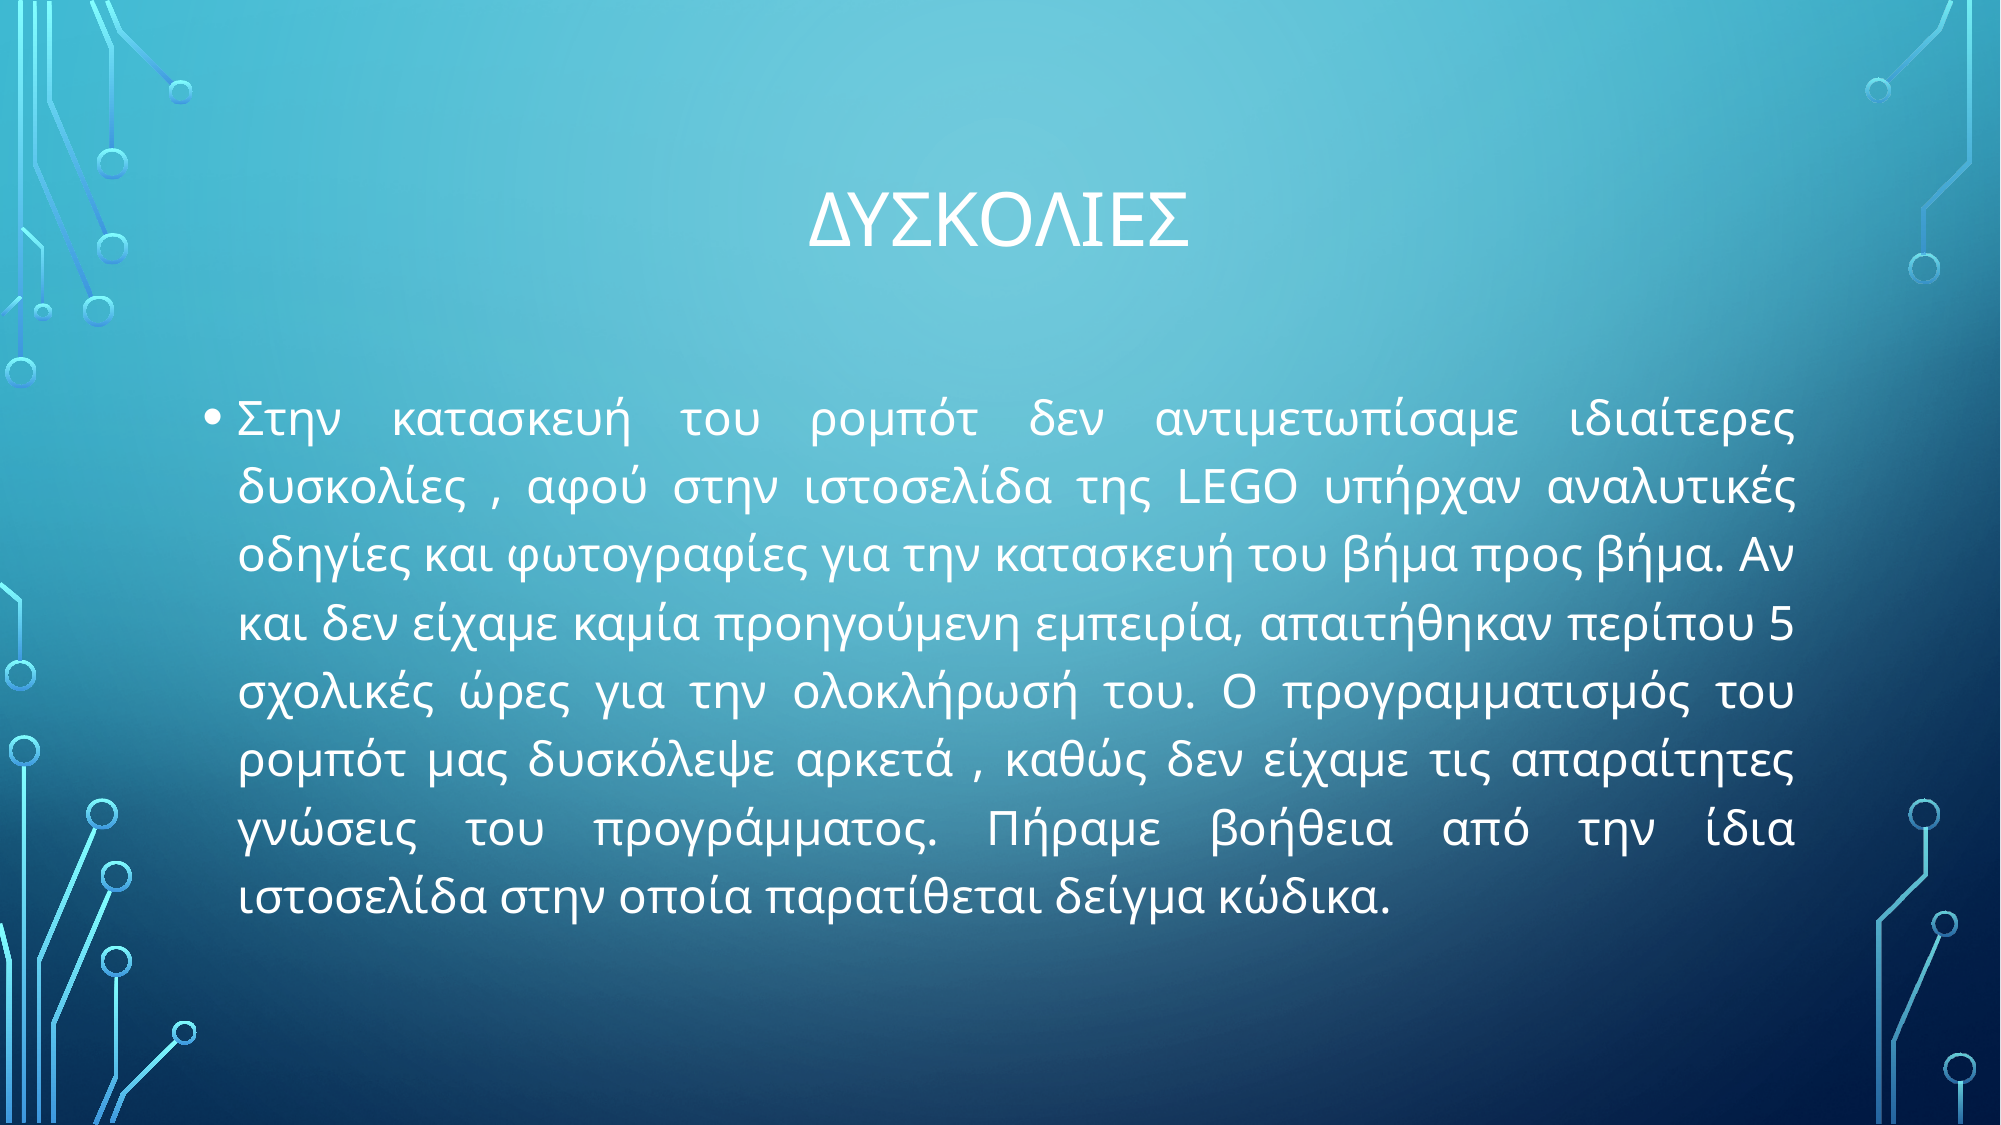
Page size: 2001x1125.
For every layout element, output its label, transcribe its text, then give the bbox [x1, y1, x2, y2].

title δυσκολιεσ [187, 101, 1813, 344]
list Στην κατασκευή του ρομπότ δεν αντιμετωπίσαμε ιδιαίτερες δυσκολίες , αφού στην ιστοσελίδα της LEGO υπήρχαν αναλυτικές οδηγίες και φωτογραφίες για την κατασκευή του βήμα προς βήμα. Αν και δεν είχαμε καμία προηγούμενη εμπειρία, απαιτήθηκαν περίπου 5 σχολικές ώρες για την ολοκλήρωσή του. Ο προγραμματισμός του ρομπότ μας δυσκόλεψε αρκετά , καθώς δεν είχαμε τις απαραίτητες γνώσεις του προγράμματος. Πήραμε βοήθεια από την ίδια ιστοσελίδα στην οποία παρατίθεται δείγμα κώδικα. [187, 369, 1813, 950]
